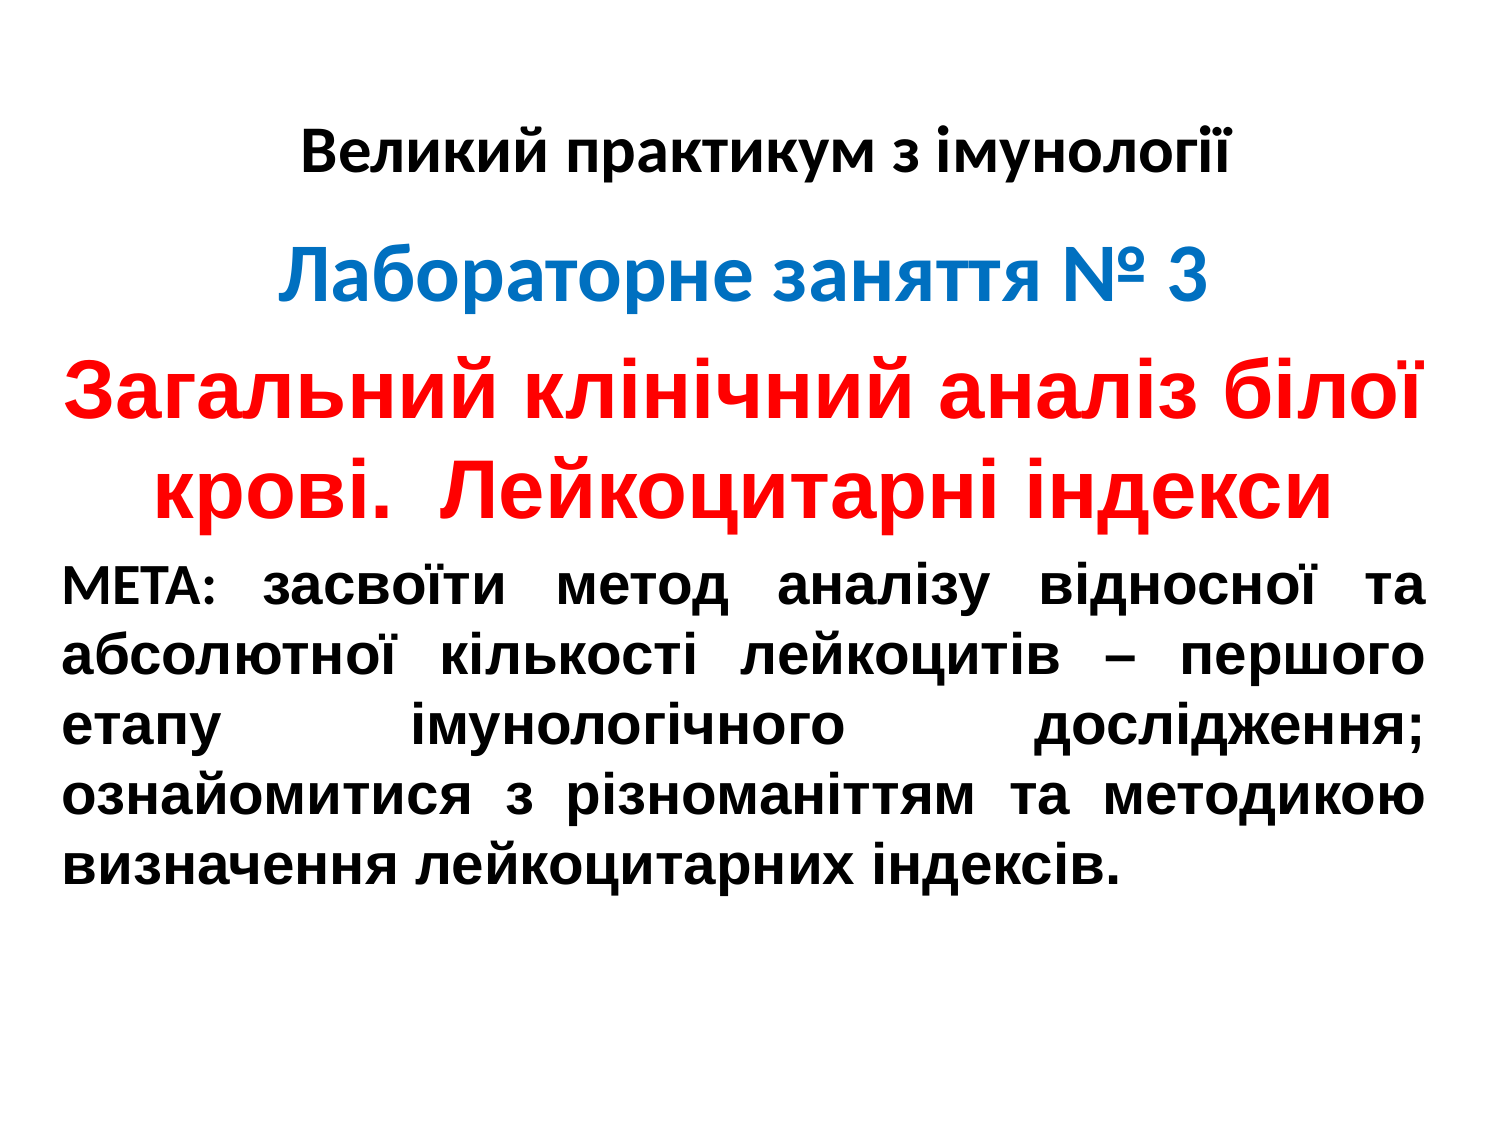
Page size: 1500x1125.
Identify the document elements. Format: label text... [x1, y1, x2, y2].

text_box Лабораторне заняття № 3 Загальний клінічний аналіз білої крові. Лейкоцитарні індекси МЕТА: засвоїти метод аналізу відносної та абсолютної кількості лейкоцитів – першого етапу імунологічного дослідження; ознайомитися з різноманіттям та методикою визначення лейкоцитарних індексів. [46, 210, 1442, 1020]
text_box Великий практикум з імунології [128, 105, 1404, 188]
